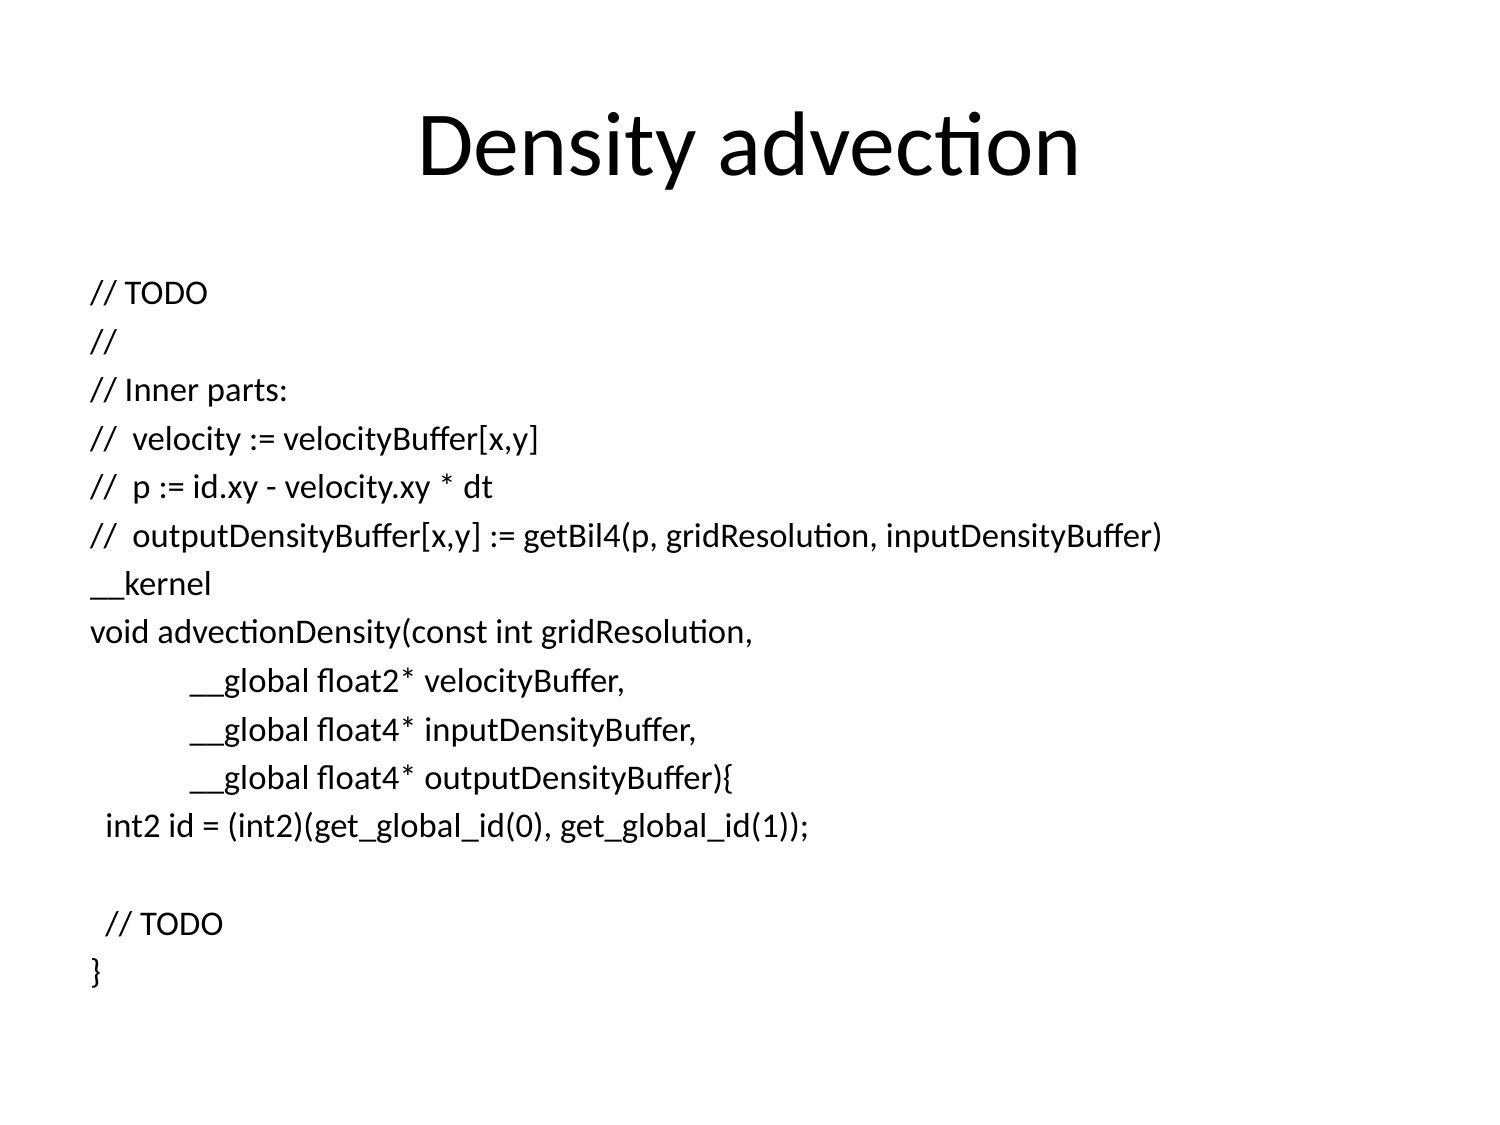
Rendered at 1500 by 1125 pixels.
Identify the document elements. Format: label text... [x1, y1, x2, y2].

list // TODO // // Inner parts: // velocity := velocityBuffer[x,y] // p := id.xy - velocity.xy * dt // outputDensityBuffer[x,y] := getBil4(p, gridResolution, inputDensityBuffer) __kernel void advectionDensity(const int gridResolution, __global float2* velocityBuffer, __global float4* inputDensityBuffer, __global float4* outputDensityBuffer){ int2 id = (int2)(get_global_id(0), get_global_id(1)); // TODO } [75, 262, 1425, 1005]
title Density advection [75, 45, 1425, 233]
